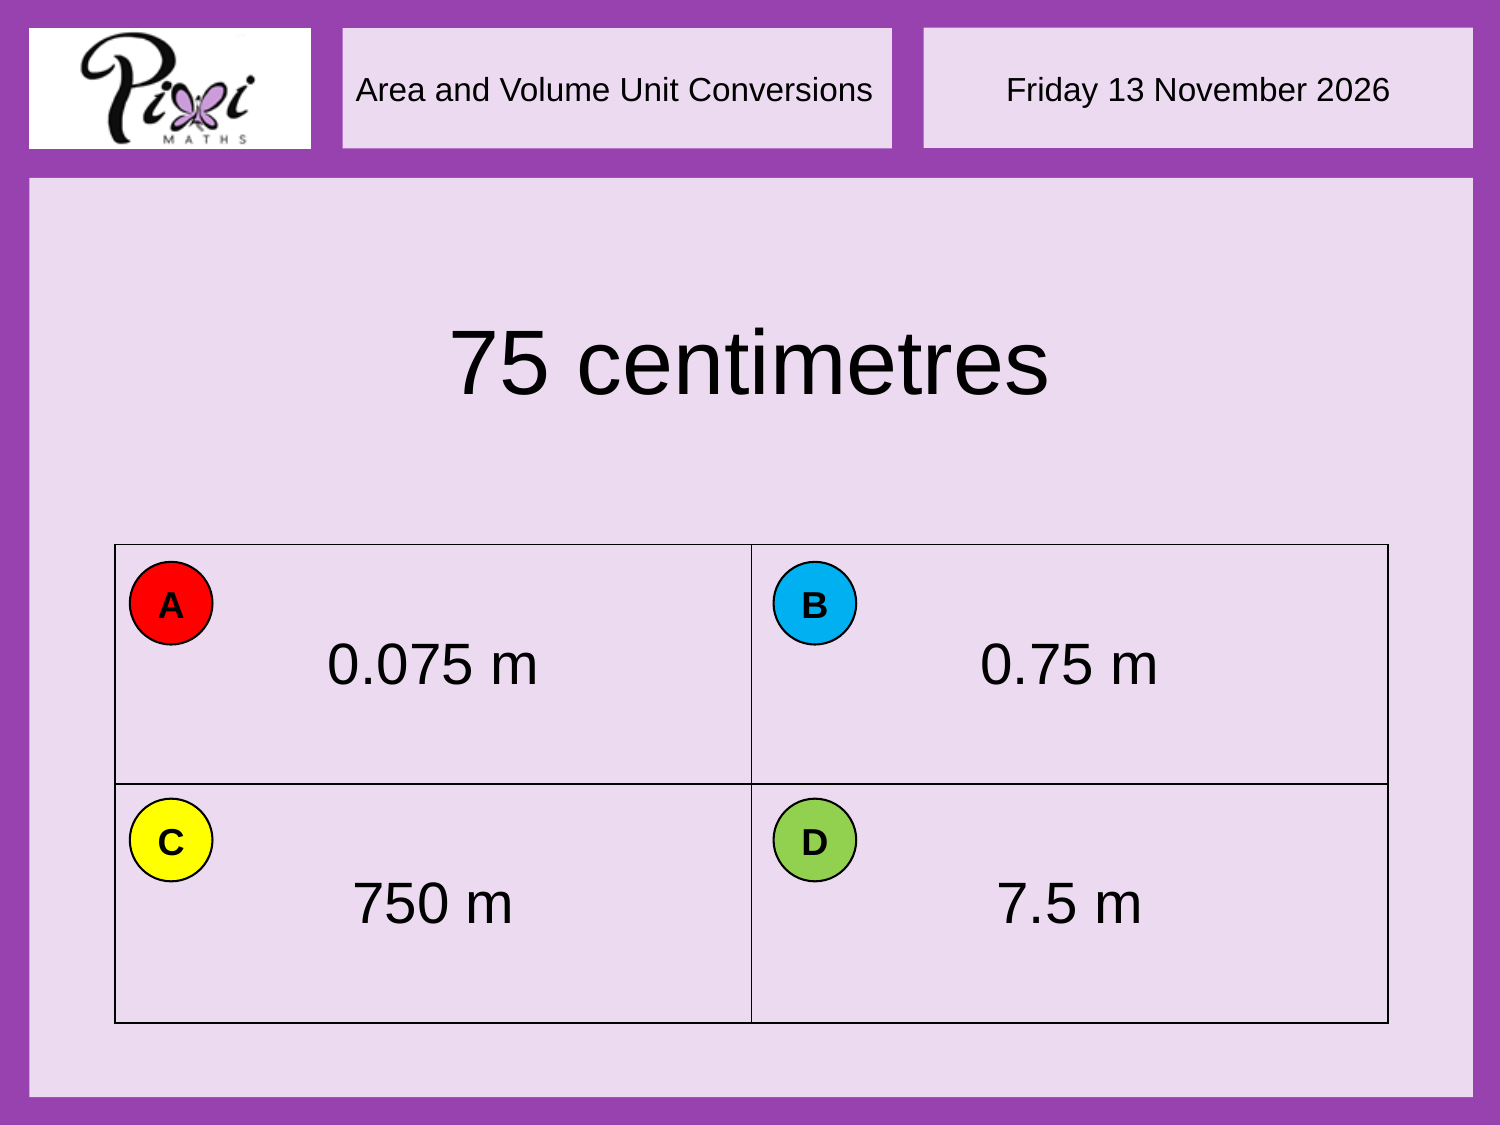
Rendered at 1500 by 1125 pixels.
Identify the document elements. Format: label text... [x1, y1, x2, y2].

text_box 75 centimetres [188, 295, 1311, 421]
table_header 0.75 m [752, 545, 1387, 783]
table_cell 7.5 m [752, 785, 1387, 1022]
table_cell 750 m [116, 785, 751, 1022]
picture [29, 28, 311, 149]
table_header 0.075 m [116, 545, 751, 783]
